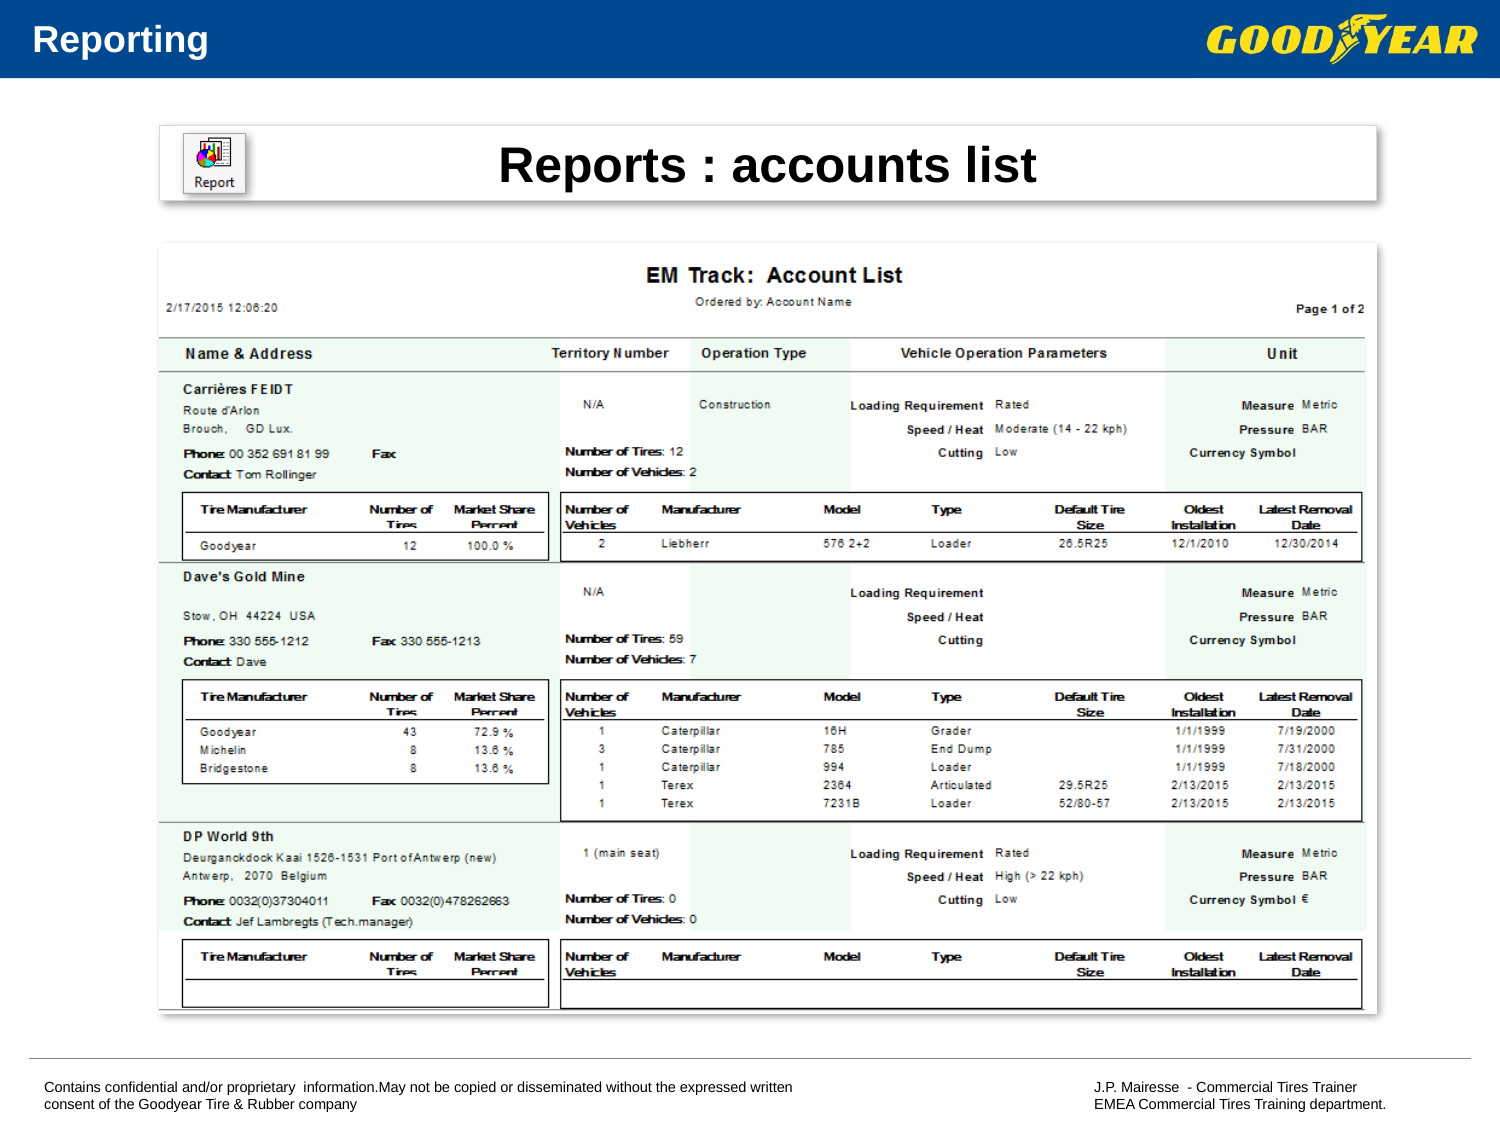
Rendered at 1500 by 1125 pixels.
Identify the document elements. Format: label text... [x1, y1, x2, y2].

picture [159, 243, 1377, 1015]
picture [182, 133, 246, 194]
text_box Reporting [17, 7, 750, 67]
text_box Reports : accounts list [159, 125, 1377, 201]
picture [1195, 3, 1489, 75]
